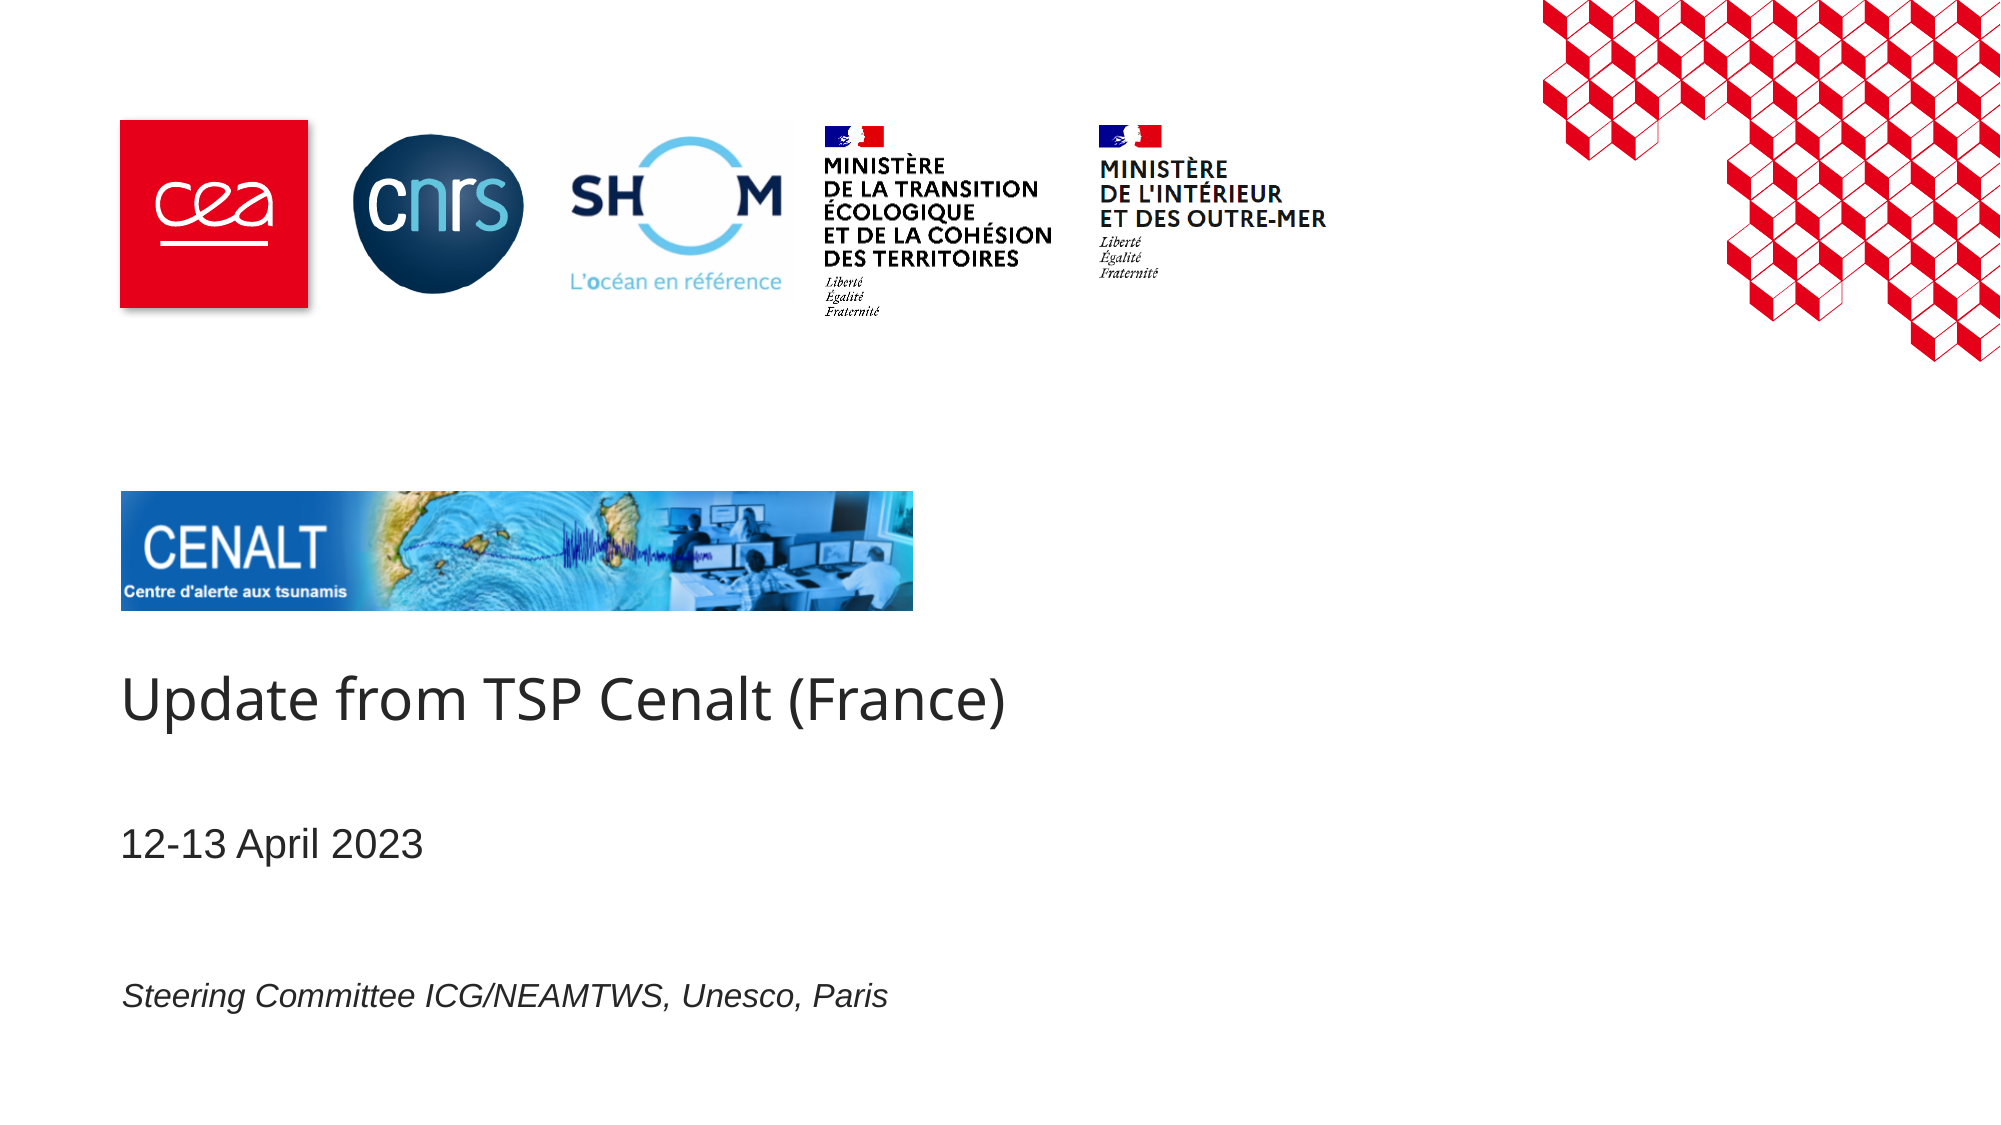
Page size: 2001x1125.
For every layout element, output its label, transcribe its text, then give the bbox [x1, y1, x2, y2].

picture [121, 491, 913, 611]
picture [1087, 121, 1331, 284]
subtitle 12-13 April 2023 [120, 809, 1313, 971]
title Update from TSP Cenalt (France) [120, 480, 1410, 741]
picture [901, 527, 910, 534]
picture [560, 121, 794, 301]
picture [339, 122, 534, 301]
list Steering Committee ICG/NEAMTWS, Unesco, Paris [121, 966, 1202, 1059]
picture [820, 114, 1061, 319]
